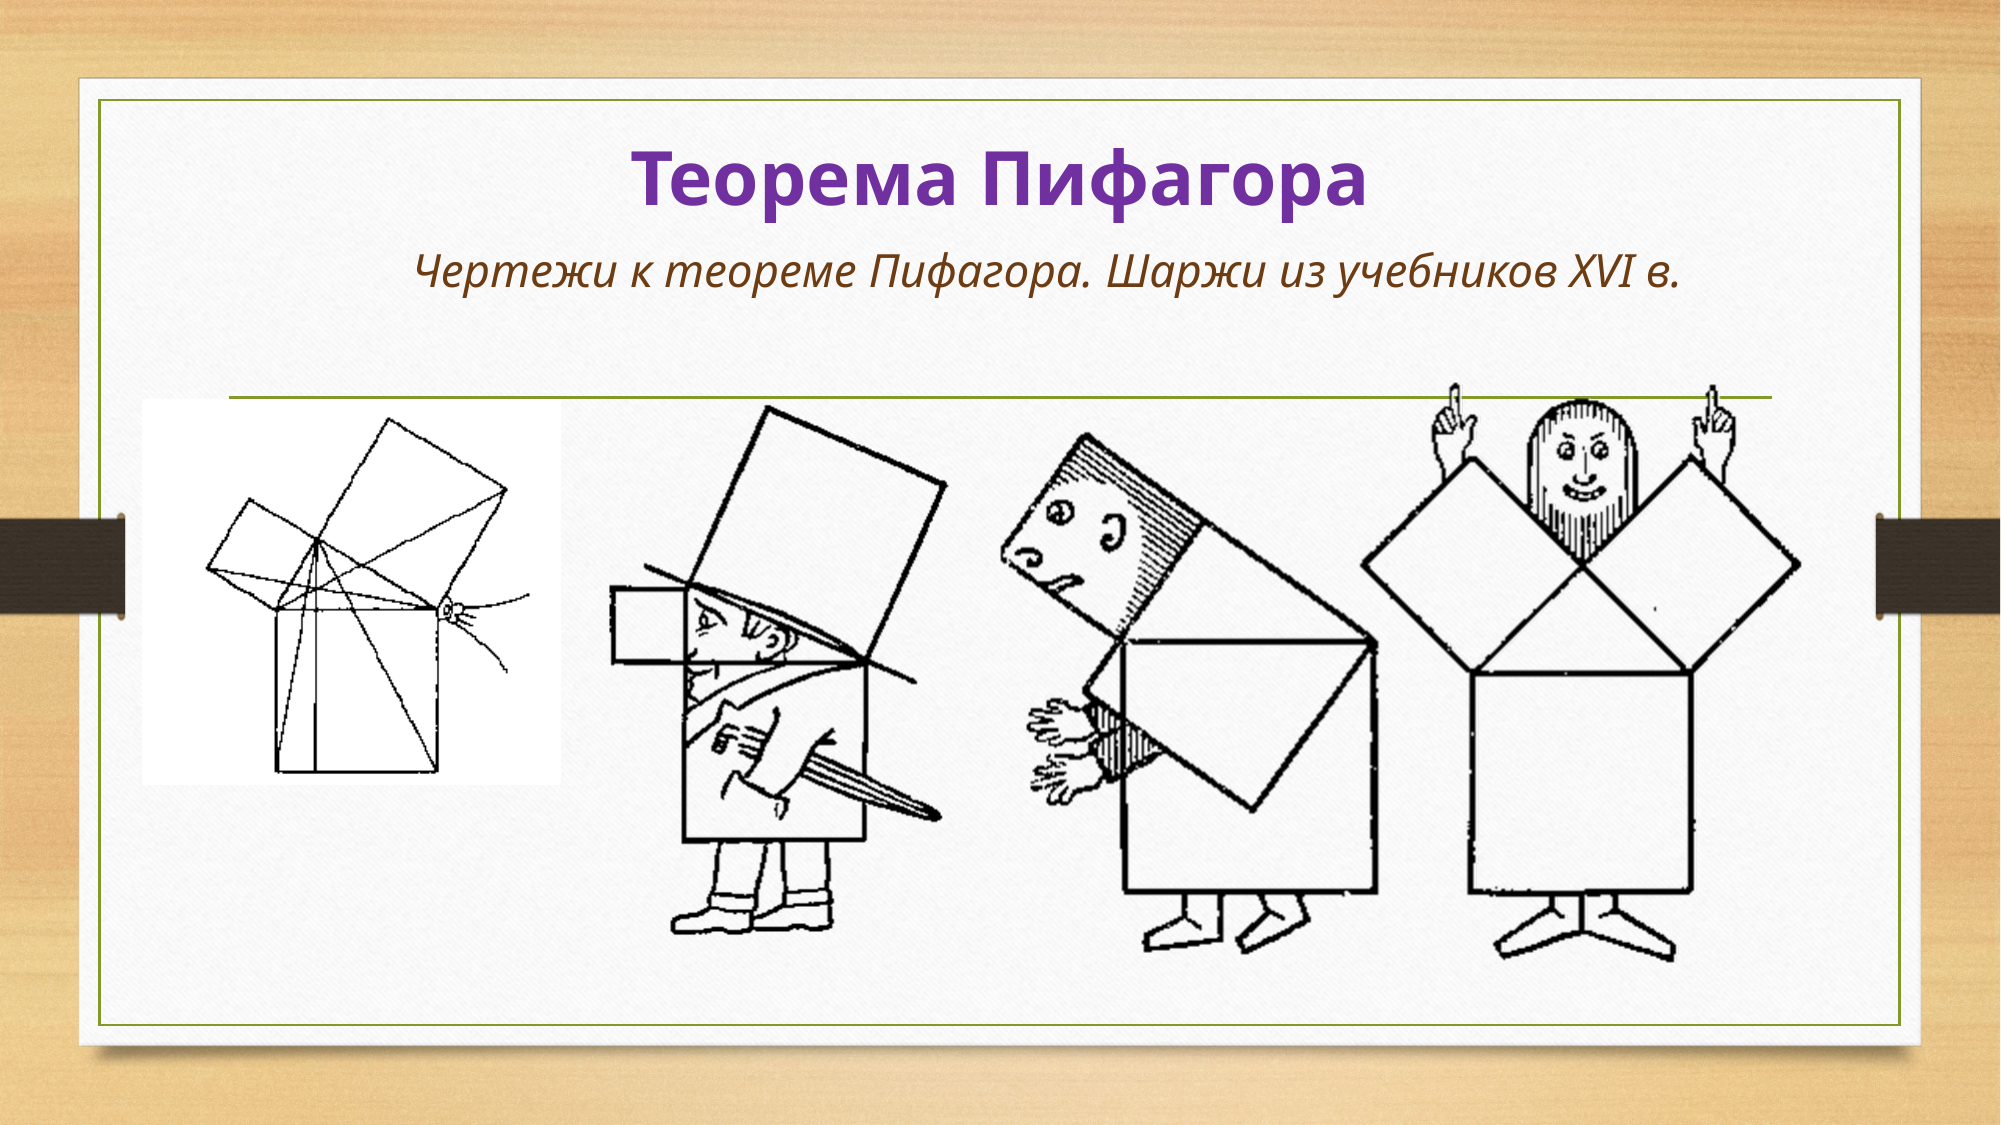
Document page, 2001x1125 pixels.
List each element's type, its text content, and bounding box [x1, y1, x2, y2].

picture [0, 0, 2001, 1125]
text_box Чертежи к теореме Пифагора. Шаржи из учебников XVI в. [307, 234, 1788, 305]
list [229, 268, 1825, 980]
title Теорема Пифагора [212, 116, 1788, 235]
